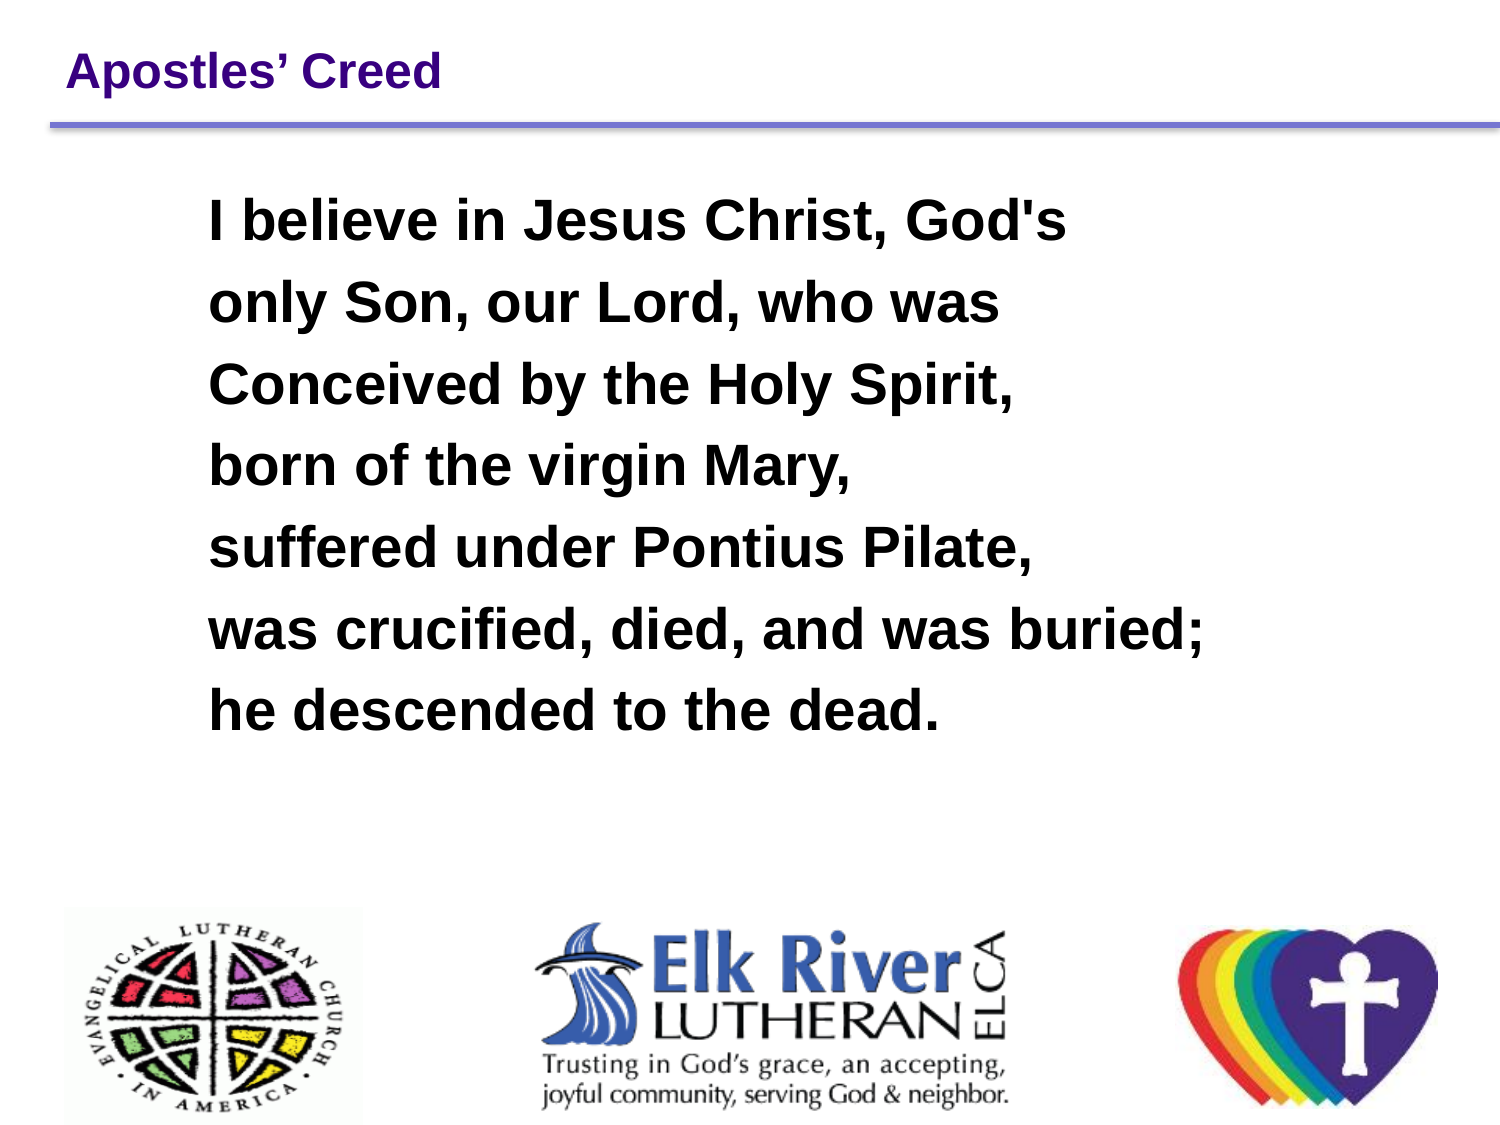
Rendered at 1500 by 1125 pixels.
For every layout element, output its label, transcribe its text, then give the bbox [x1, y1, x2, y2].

picture [1175, 925, 1438, 1109]
picture [526, 912, 1024, 1122]
picture [64, 907, 363, 1125]
list I believe in Jesus Christ, God's only Son, our Lord, who was Conceived by the Holy Spirit, born of the virgin Mary, suffered under Pontius Pilate, was crucified, died, and was buried; he descended to the dead. [193, 174, 1307, 838]
title Apostles’ Creed [50, 37, 1450, 100]
